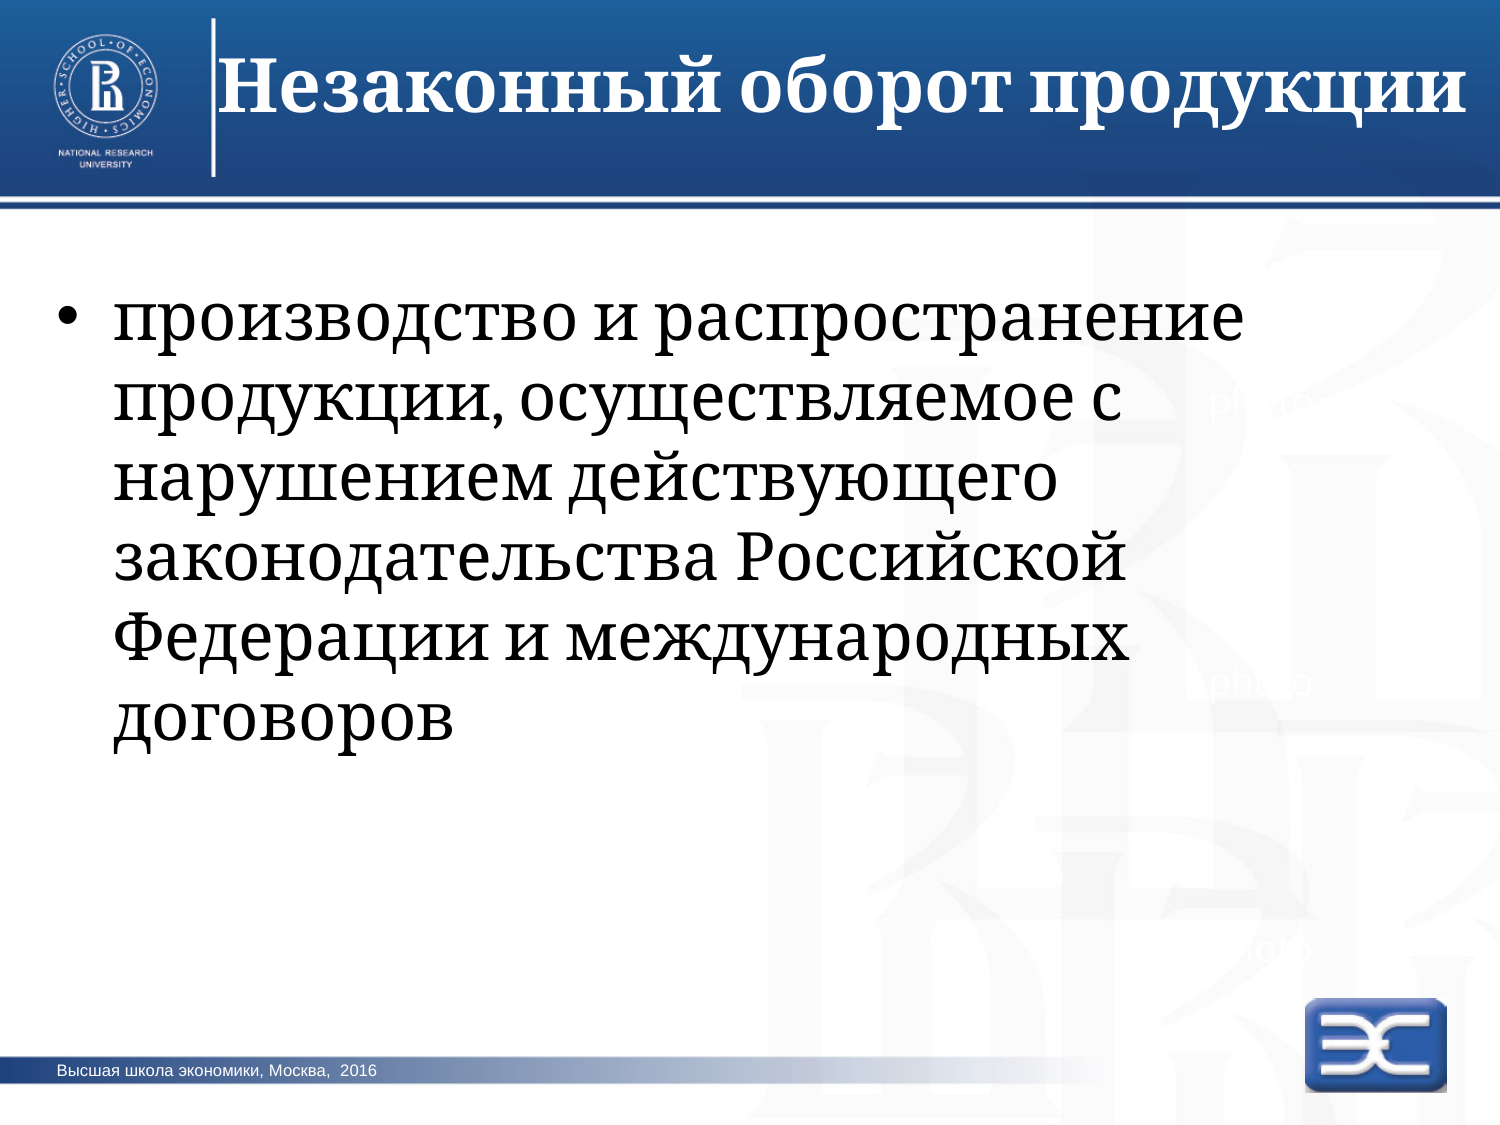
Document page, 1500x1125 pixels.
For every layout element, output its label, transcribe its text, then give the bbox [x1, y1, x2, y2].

text_box Высшая школа экономики, Москва, 2016 [41, 1052, 722, 1093]
text_box Незаконный оборот продукции [185, 30, 1500, 181]
list производство и распространение продукции, осуществляемое с нарушением действующего законодательства Российской Федерации и международных договоров [41, 266, 1469, 1009]
picture [0, 0, 1500, 1125]
